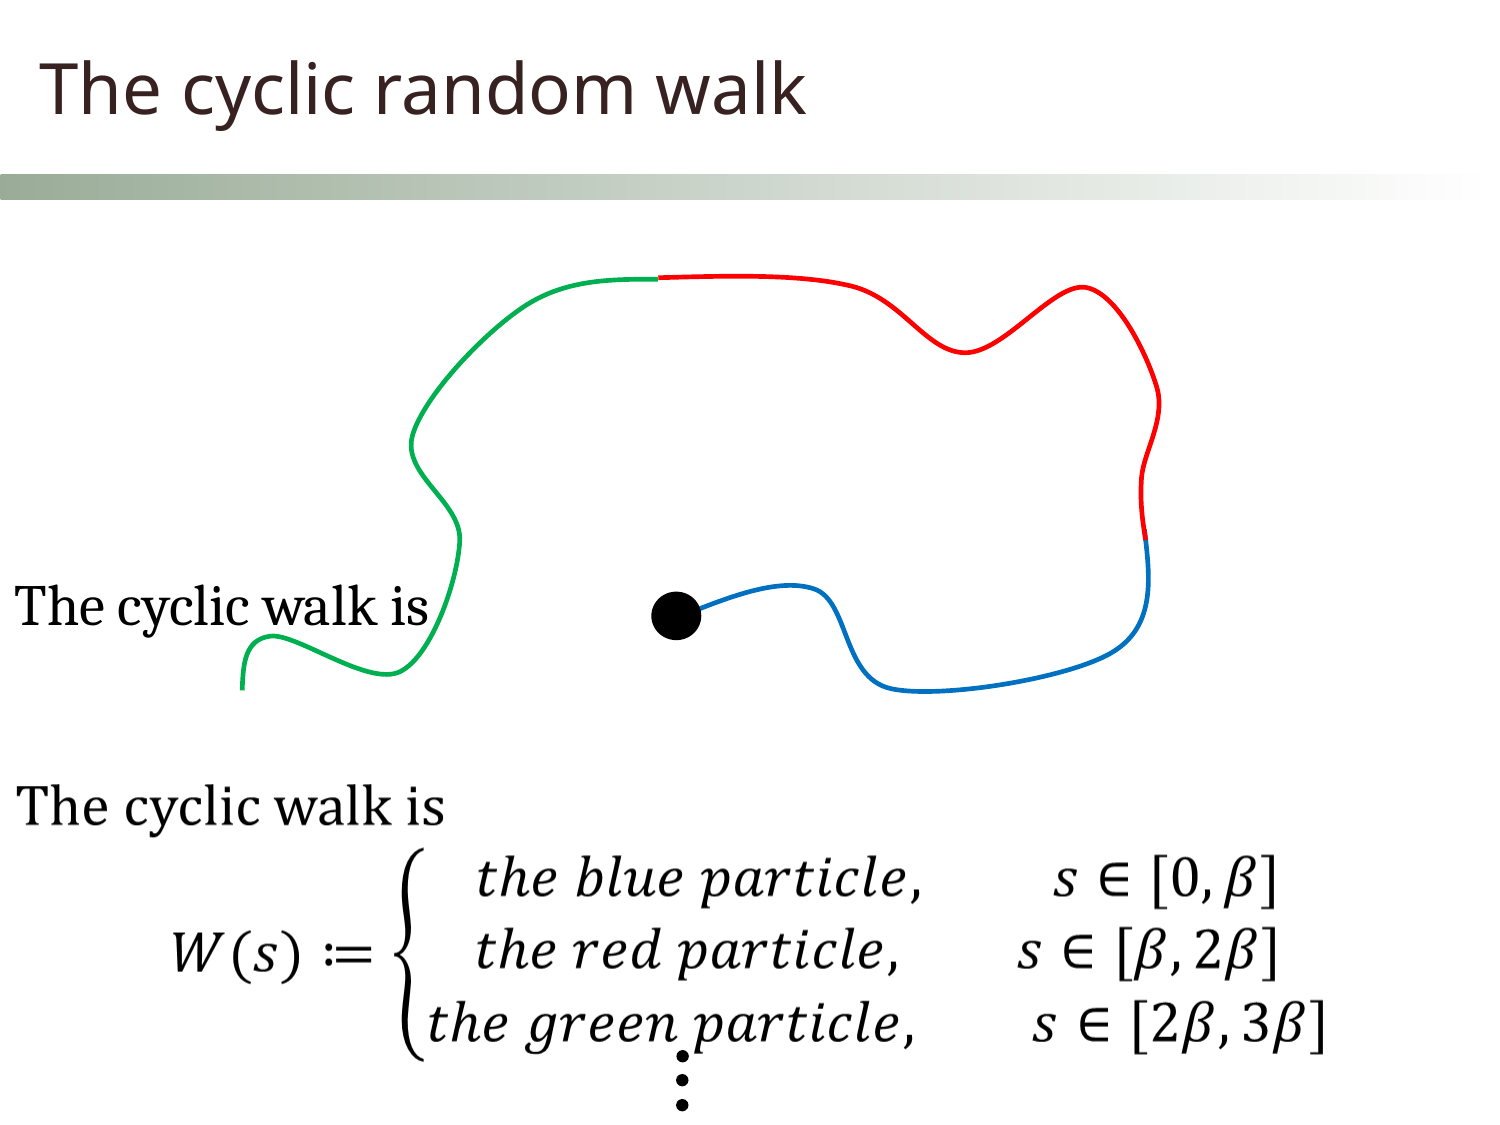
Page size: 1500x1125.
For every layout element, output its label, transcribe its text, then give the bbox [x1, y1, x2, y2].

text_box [0, 174, 1488, 201]
text_box The cyclic random walk [24, 24, 1285, 138]
text_box [676, 1050, 689, 1063]
text_box [676, 1073, 689, 1087]
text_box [210, 275, 1160, 692]
text_box [676, 1098, 689, 1112]
text_box [0, 199, 1500, 1125]
